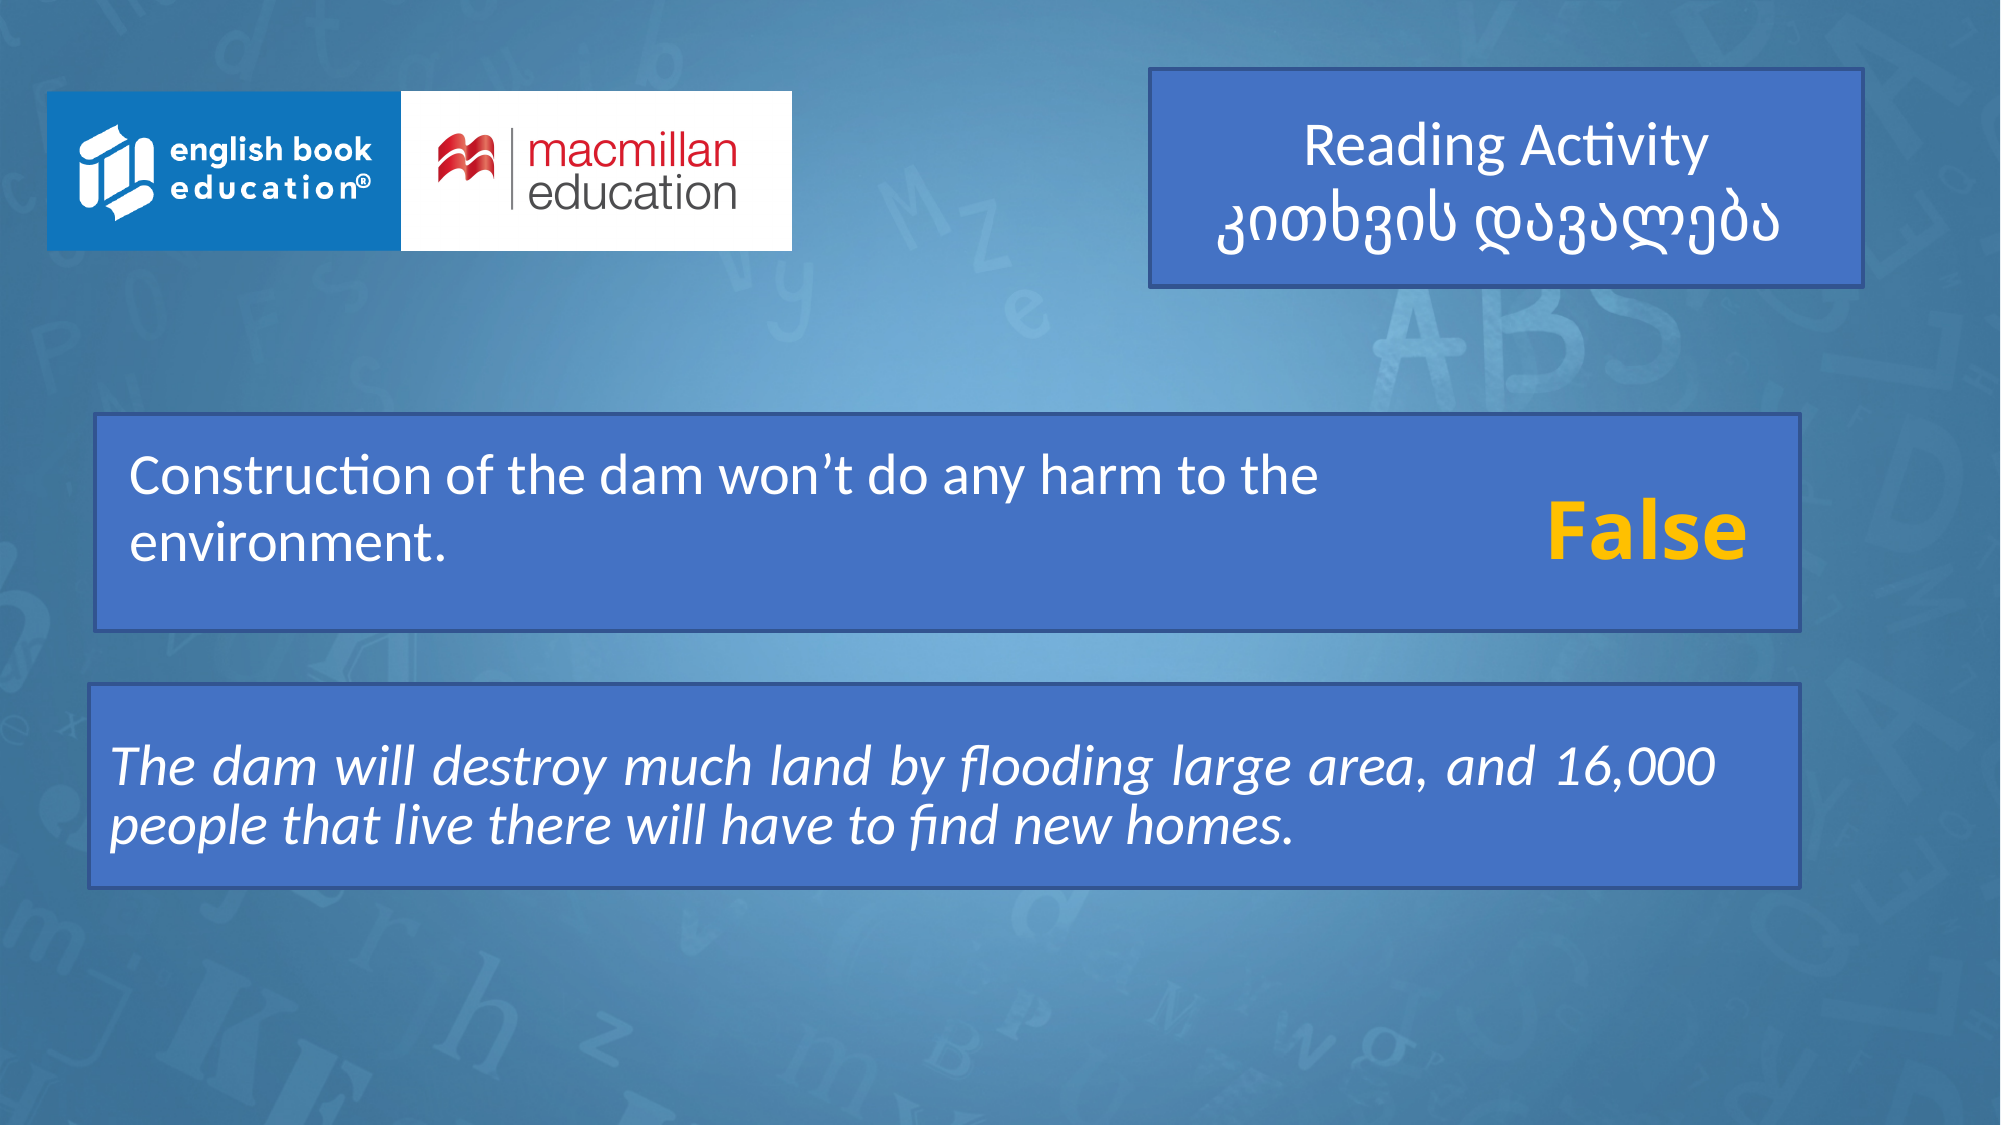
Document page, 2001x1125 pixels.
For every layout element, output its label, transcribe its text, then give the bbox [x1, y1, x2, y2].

text_box [93, 412, 1802, 633]
title False [1529, 433, 1784, 626]
text_box Reading Activity კითხვის დავალება [1148, 67, 1865, 289]
picture [0, 0, 2001, 1125]
table_header The dam will destroy much land by flooding large area, and 16,000 people that live there will have to find new homes. [95, 735, 1731, 866]
text_box [87, 682, 1802, 890]
table_header Construction of the dam won’t do any harm to the environment. [115, 427, 1611, 591]
